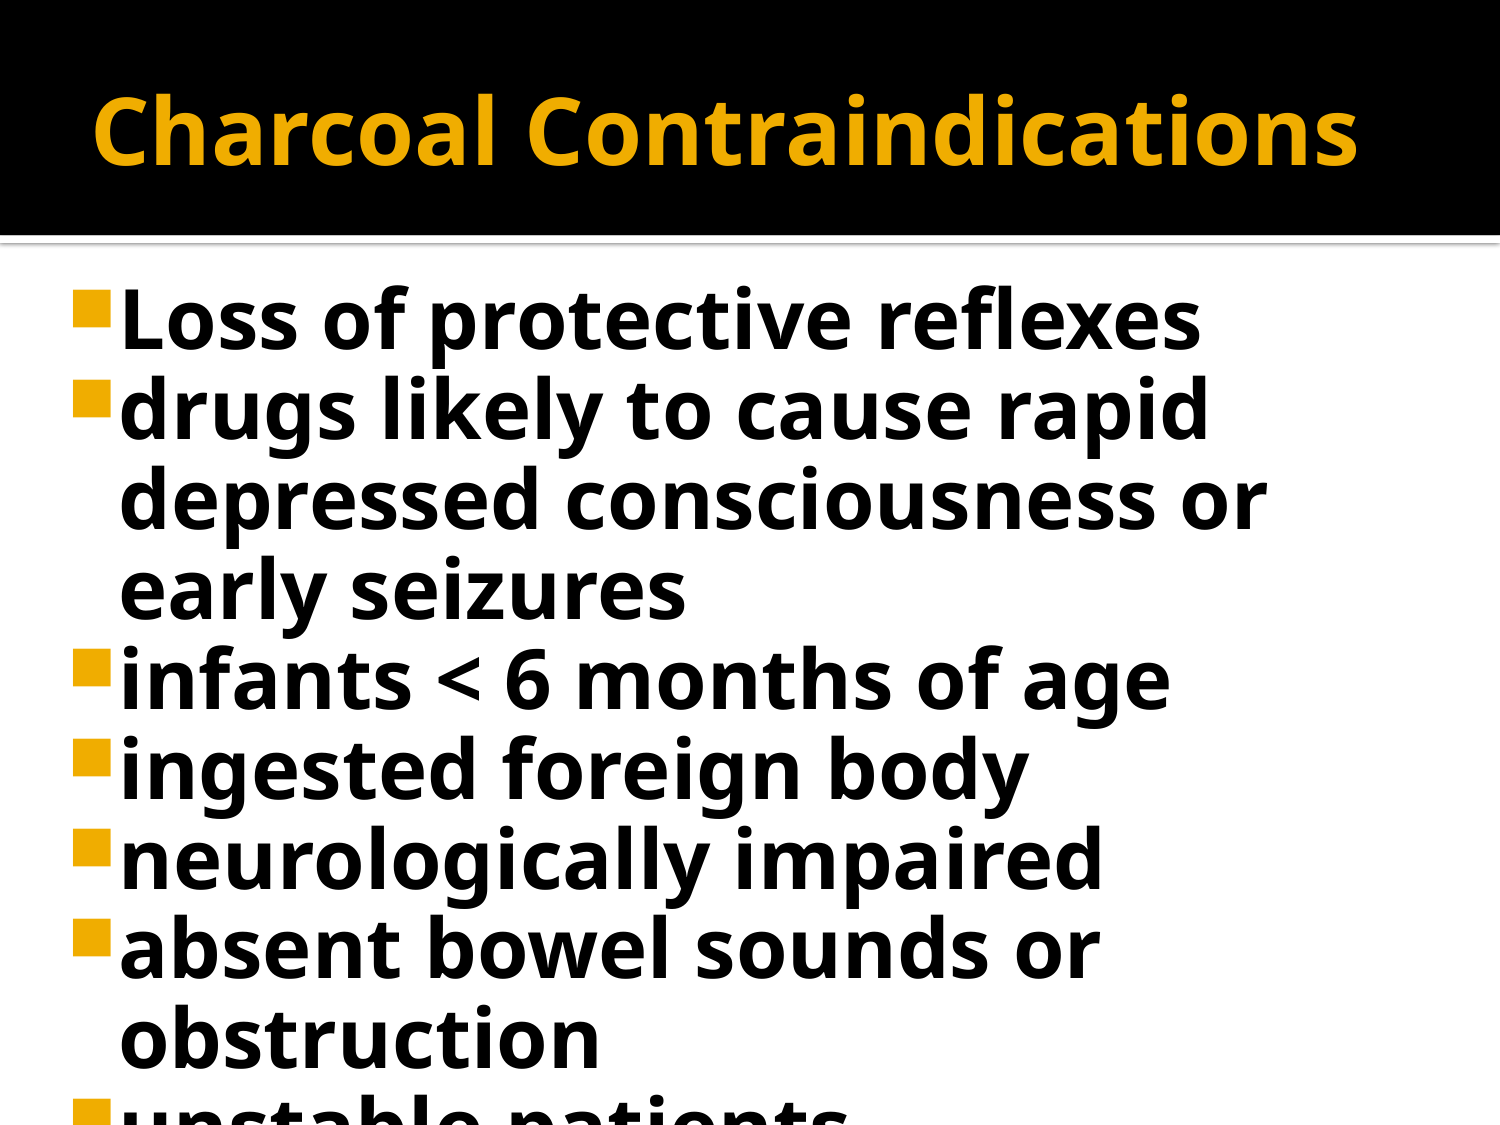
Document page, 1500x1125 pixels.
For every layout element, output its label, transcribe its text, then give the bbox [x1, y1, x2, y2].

list Loss of protective reflexes drugs likely to cause rapid depressed consciousness or early seizures infants < 6 months of age ingested foreign body neurologically impaired absent bowel sounds or obstruction unstable patients [37, 262, 1476, 1051]
title Charcoal Contraindications [75, 25, 1425, 231]
